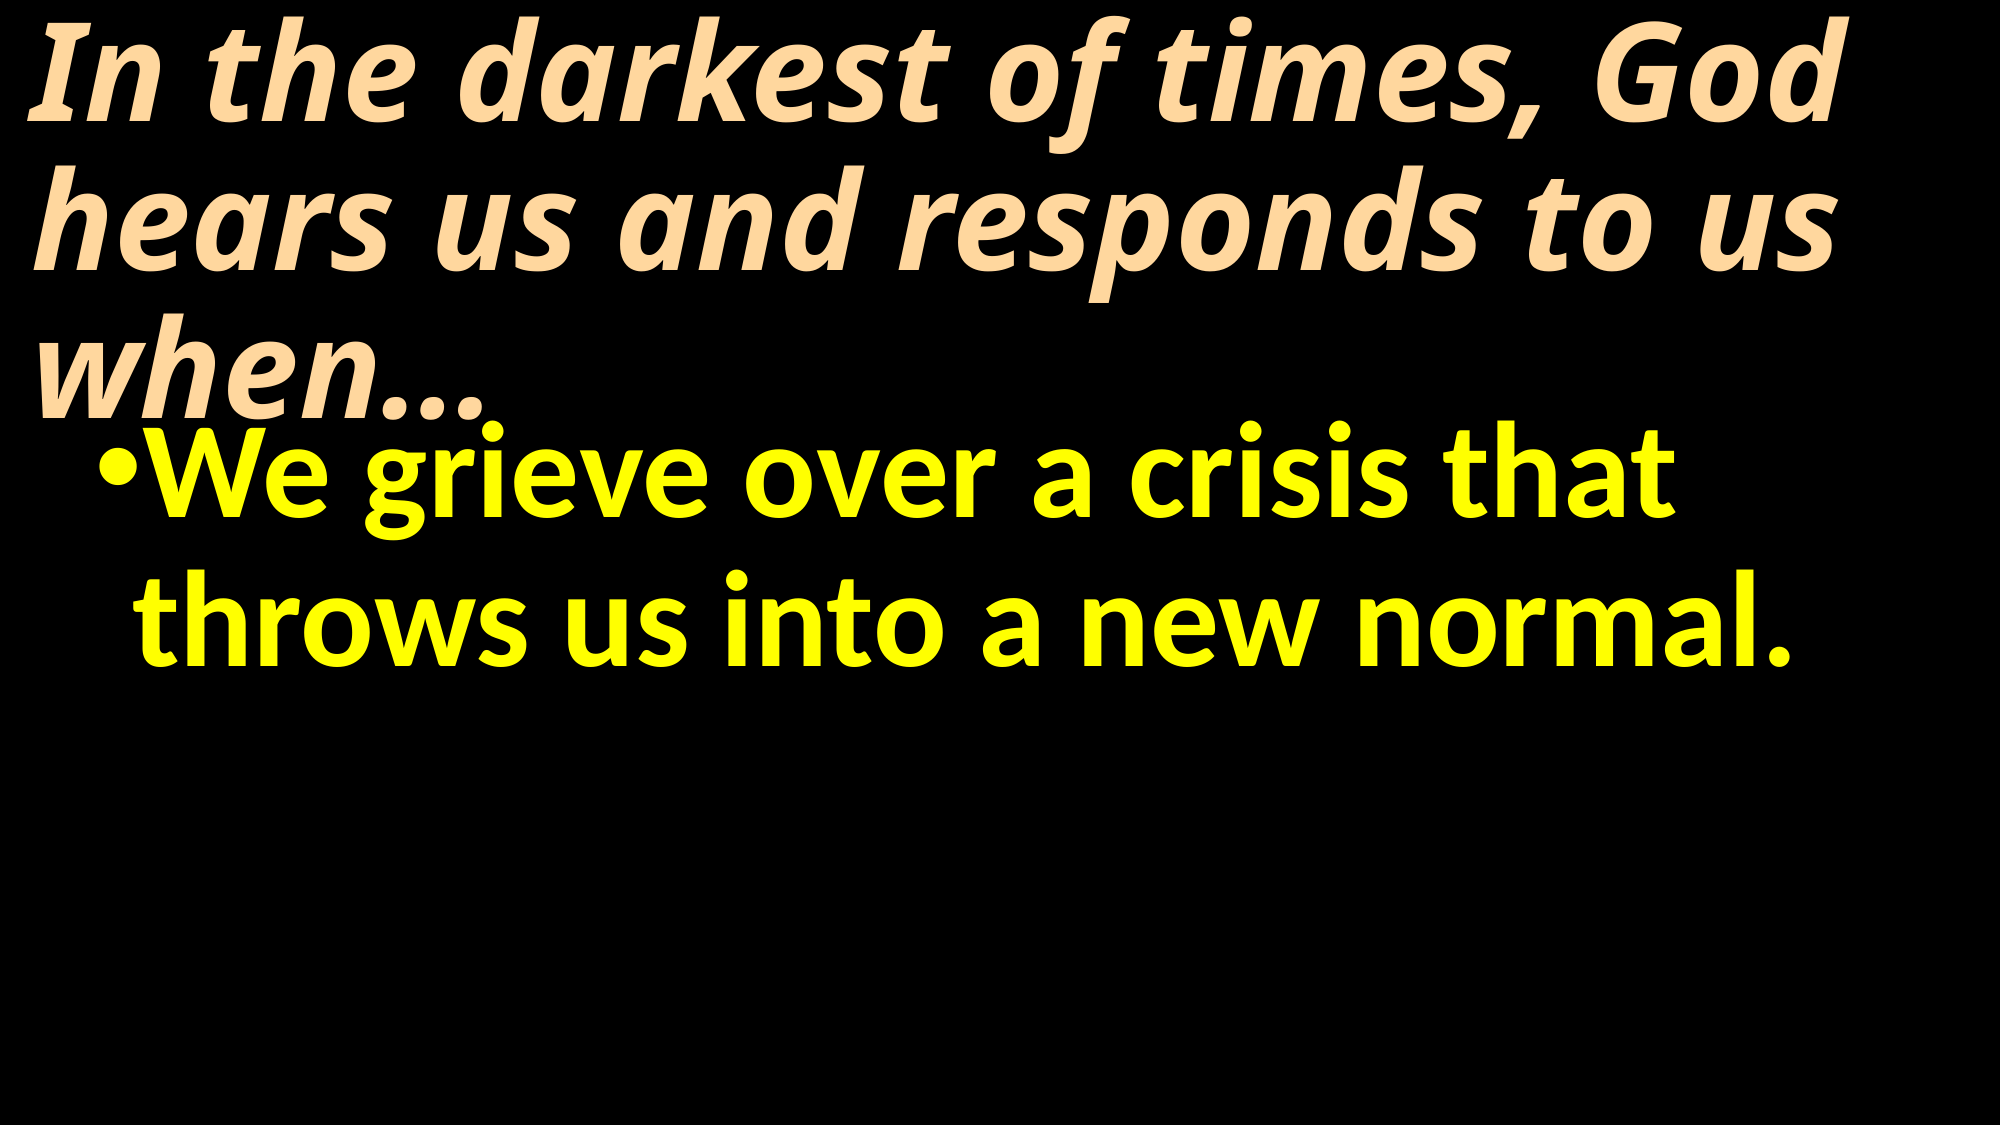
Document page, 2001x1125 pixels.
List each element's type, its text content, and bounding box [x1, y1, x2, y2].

title In the darkest of times, God hears us and responds to us when… [16, 59, 2000, 392]
list We grieve over a crisis that throws us into a new normal. [79, 391, 1946, 1014]
